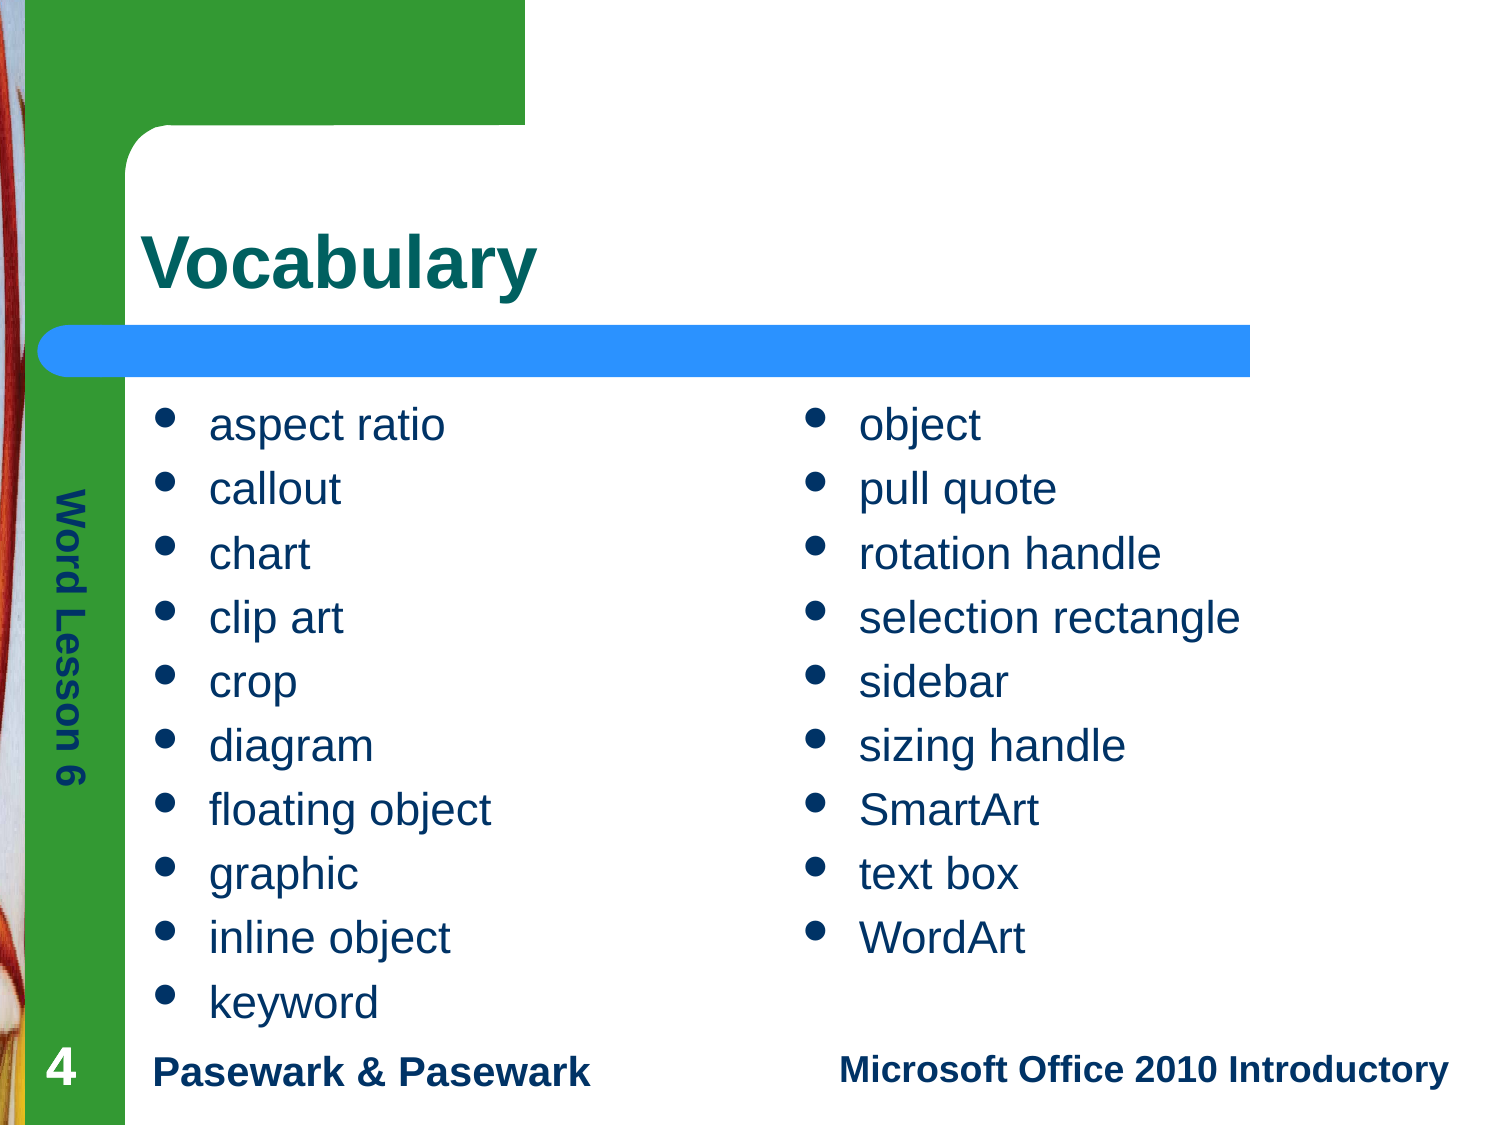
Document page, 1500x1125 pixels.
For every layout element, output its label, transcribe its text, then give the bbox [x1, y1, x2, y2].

list object pull quote rotation handle selection rectangle sidebar sizing handle SmartArt text box WordArt [787, 387, 1400, 1038]
list aspect ratio callout chart clip art crop diagram floating object graphic inline object keyword [137, 387, 763, 1038]
picture [0, 0, 25, 1125]
title Vocabulary [124, 124, 1426, 313]
text_box 4 [13, 1023, 111, 1105]
